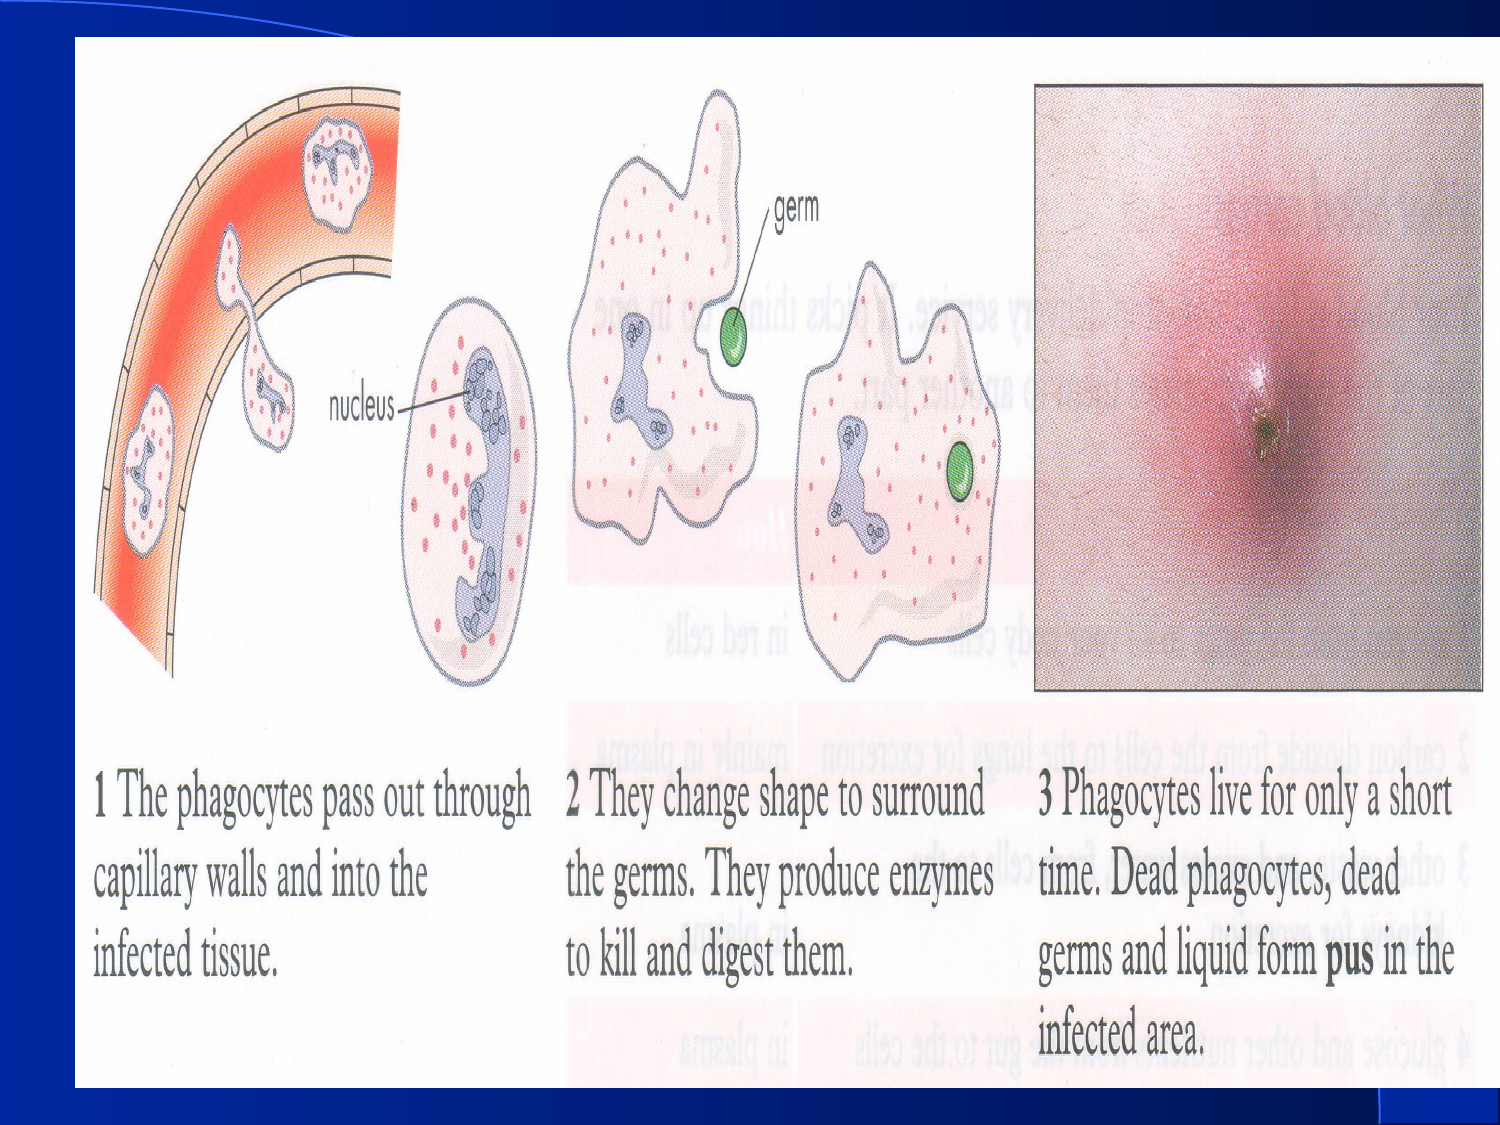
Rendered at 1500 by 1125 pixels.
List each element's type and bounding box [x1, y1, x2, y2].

picture [74, 37, 1500, 1088]
